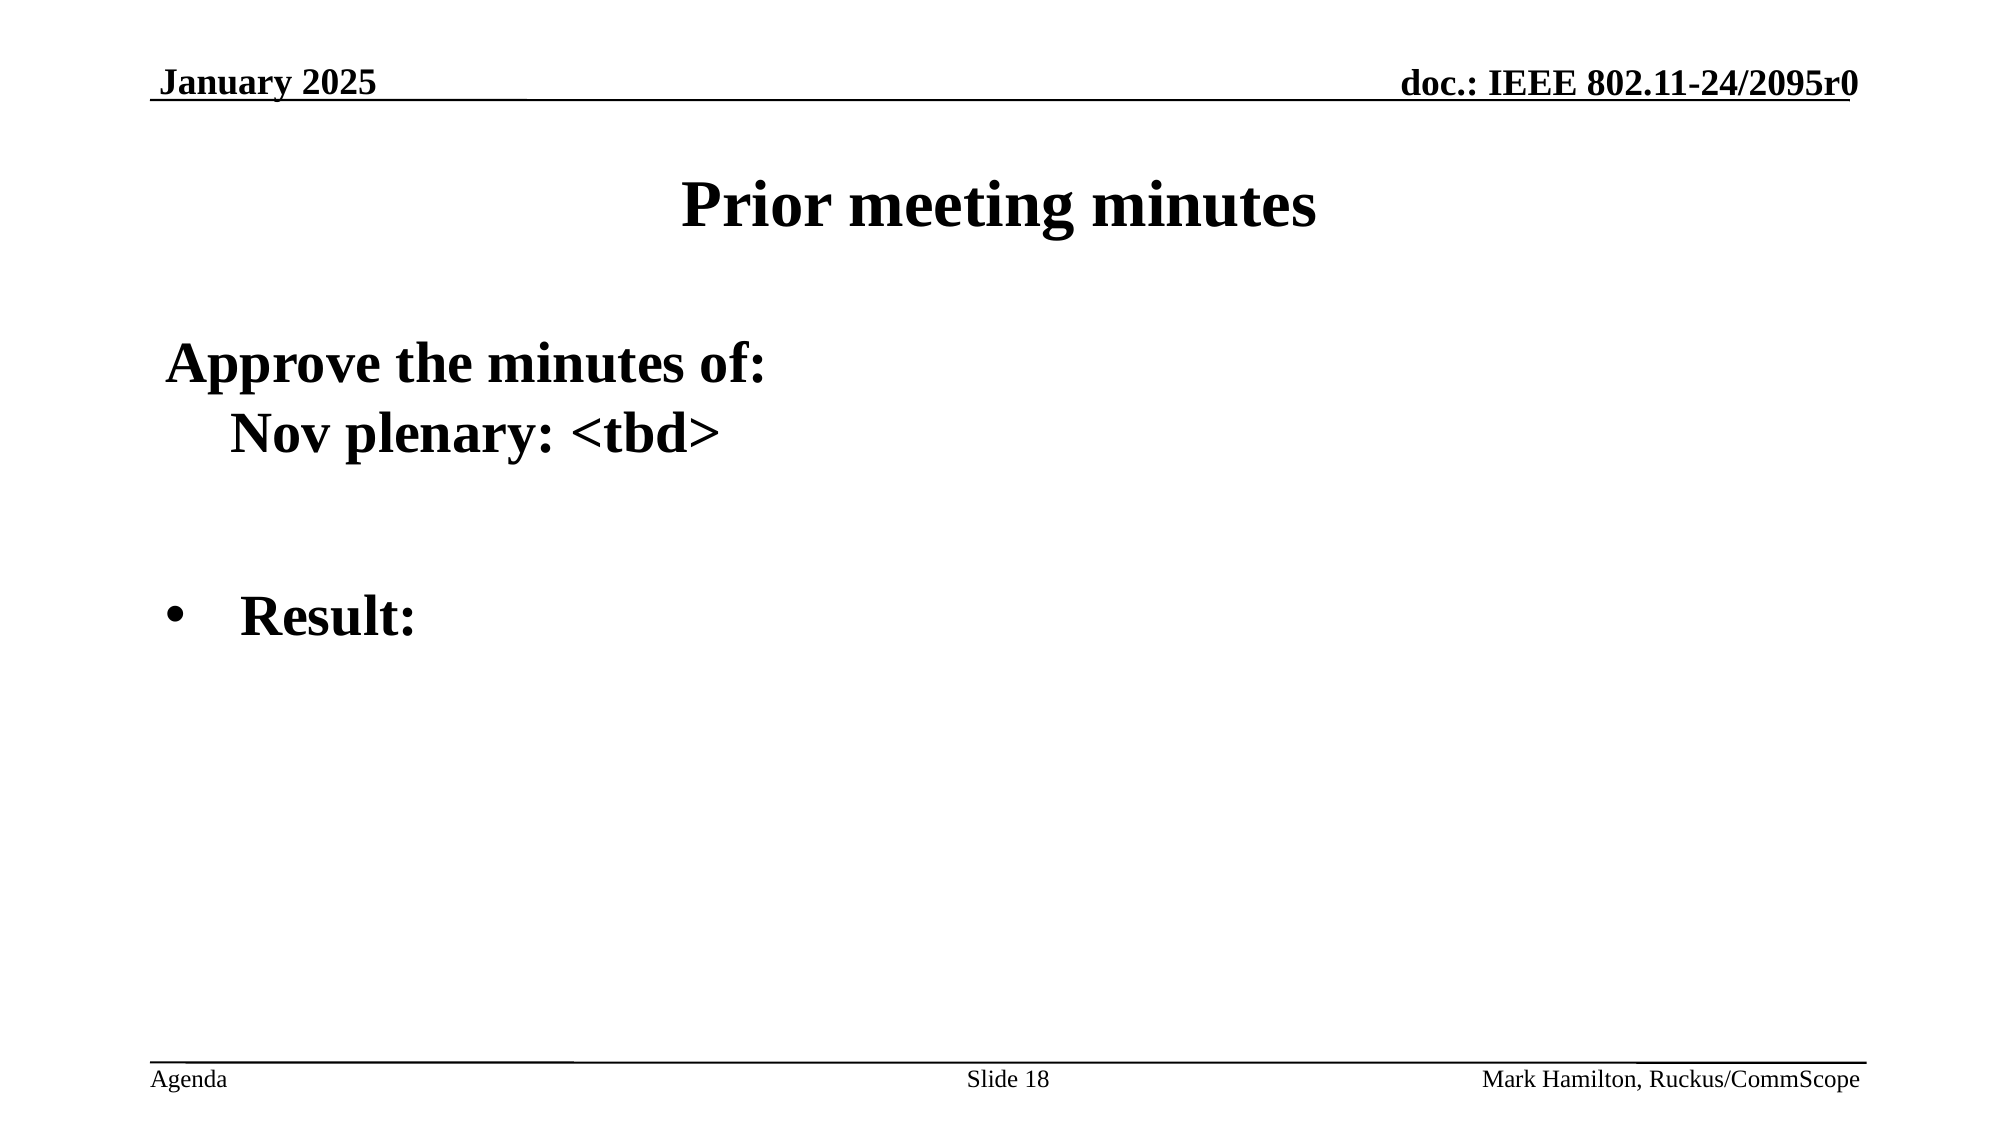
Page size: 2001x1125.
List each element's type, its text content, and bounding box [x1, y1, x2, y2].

title Prior meeting minutes [149, 112, 1850, 288]
list Approve the minutes of: Nov plenary: <tbd> Result: [149, 324, 1850, 1000]
slide_number Slide 18 [950, 1061, 1067, 1123]
